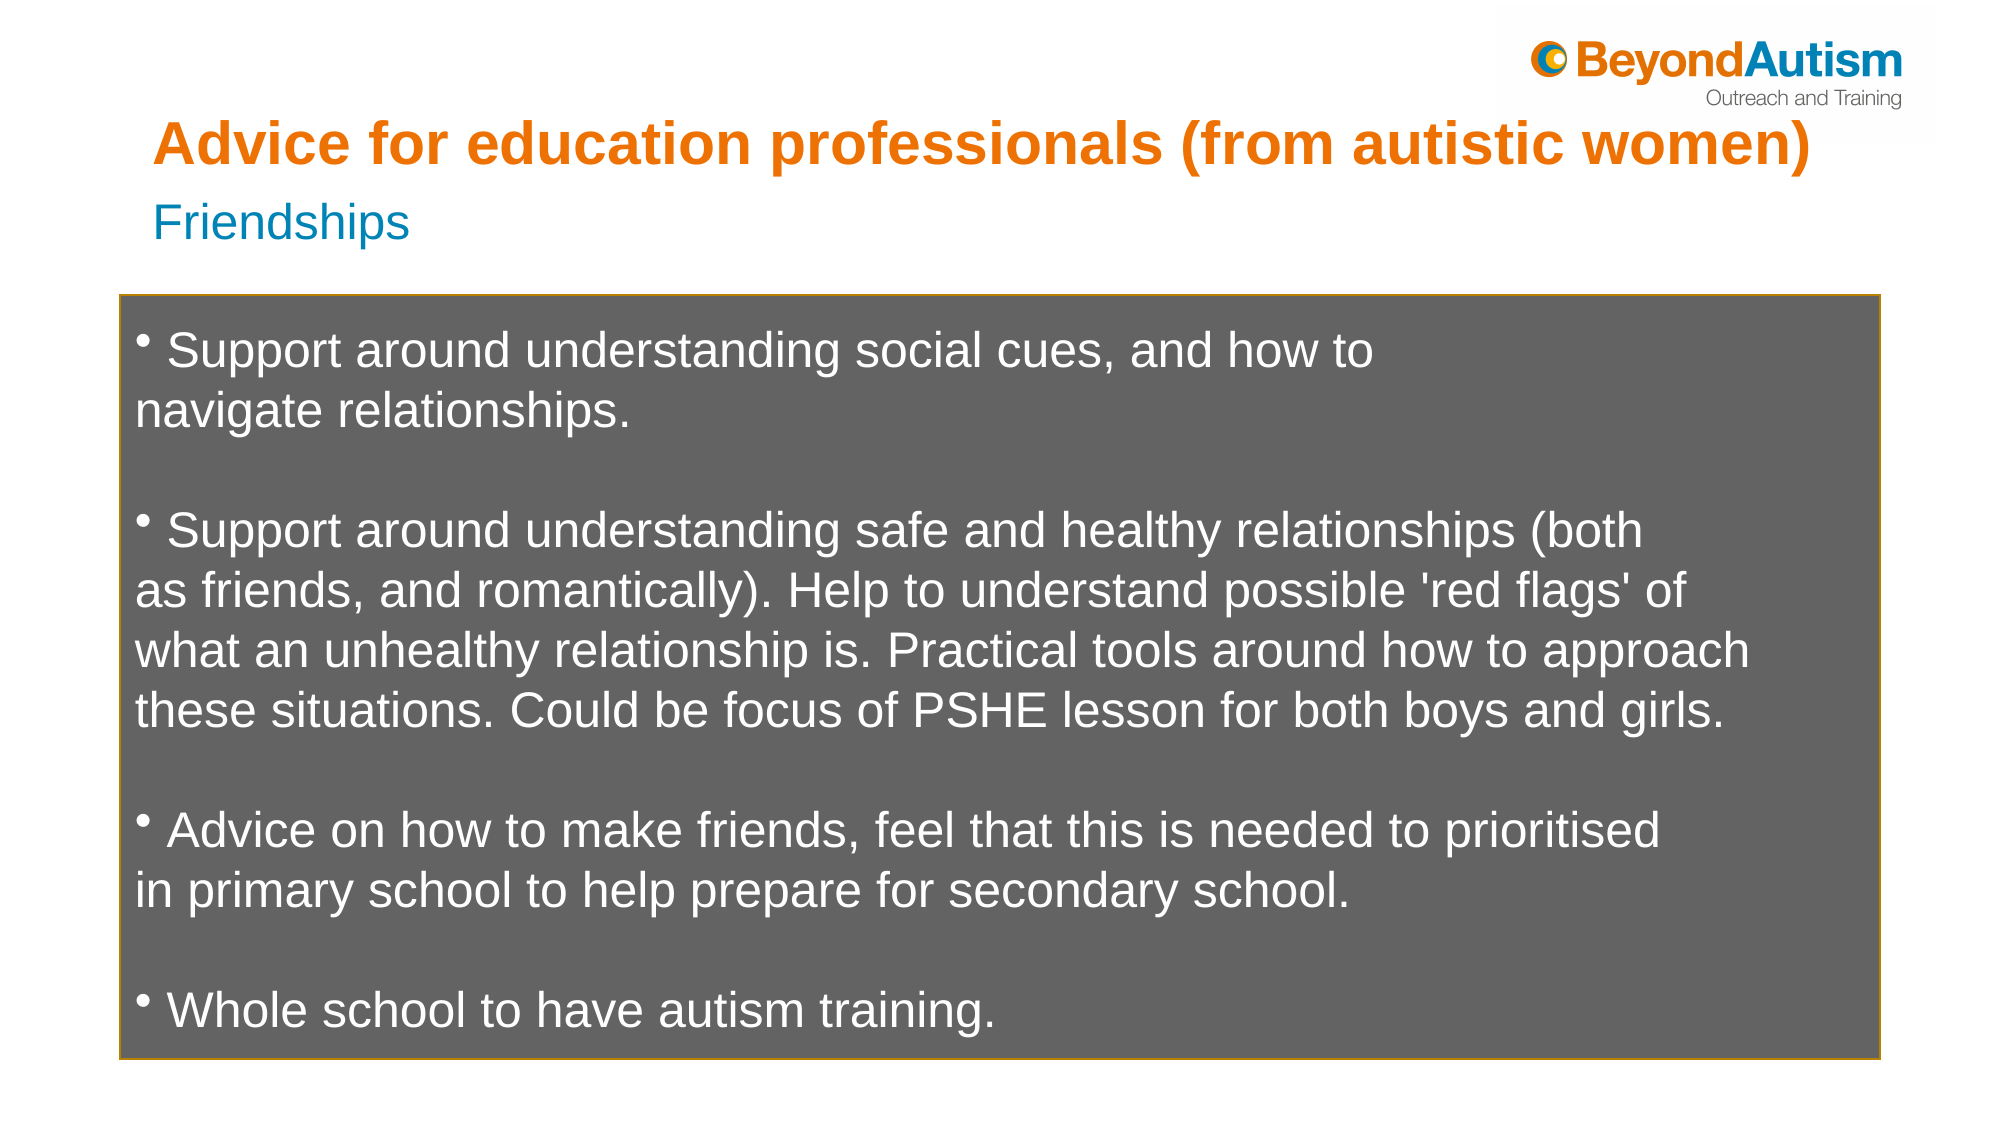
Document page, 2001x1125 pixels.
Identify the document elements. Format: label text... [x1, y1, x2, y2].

text_box Support around understanding social cues, and how to navigate relationships​. Support around understanding safe and healthy relationships (both as friends, and romantically). Help to understand possible 'red flags' of what an unhealthy relationship is. Practical tools around how to approach these situations. Could be focus of PSHE lesson for both boys and girls.​ Advice on how to make friends, feel that this is needed to prioritised in primary school to help prepare for secondary school. Whole school to have autism training. [119, 294, 1881, 1060]
text_box Friendships [137, 188, 1863, 257]
picture [1495, 5, 1937, 146]
title Advice for education professionals (from autistic women) [137, 104, 1863, 188]
